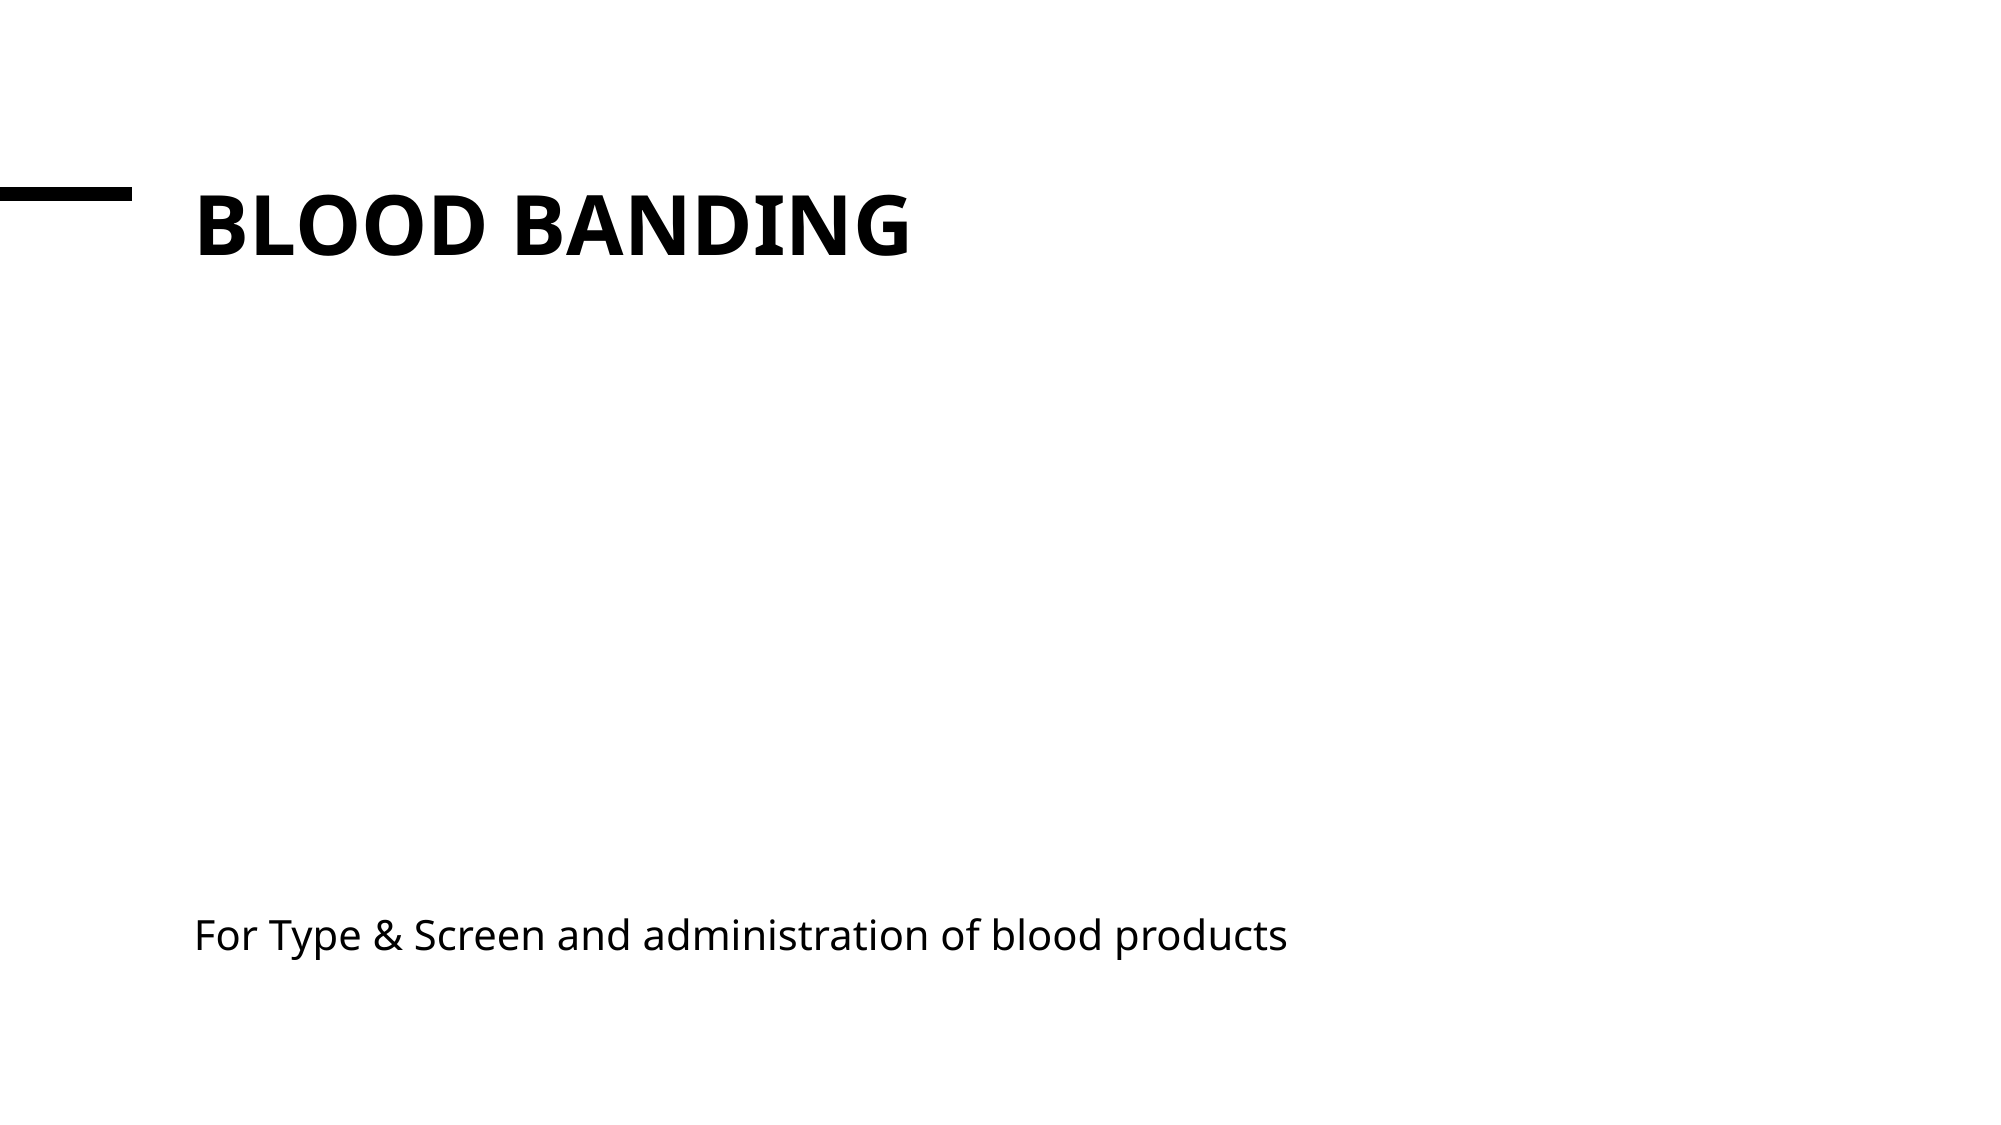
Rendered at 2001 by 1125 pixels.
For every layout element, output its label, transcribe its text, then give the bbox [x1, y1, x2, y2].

title Blood banding [178, 180, 1700, 750]
list For Type & Screen and administration of blood products [178, 750, 1700, 967]
